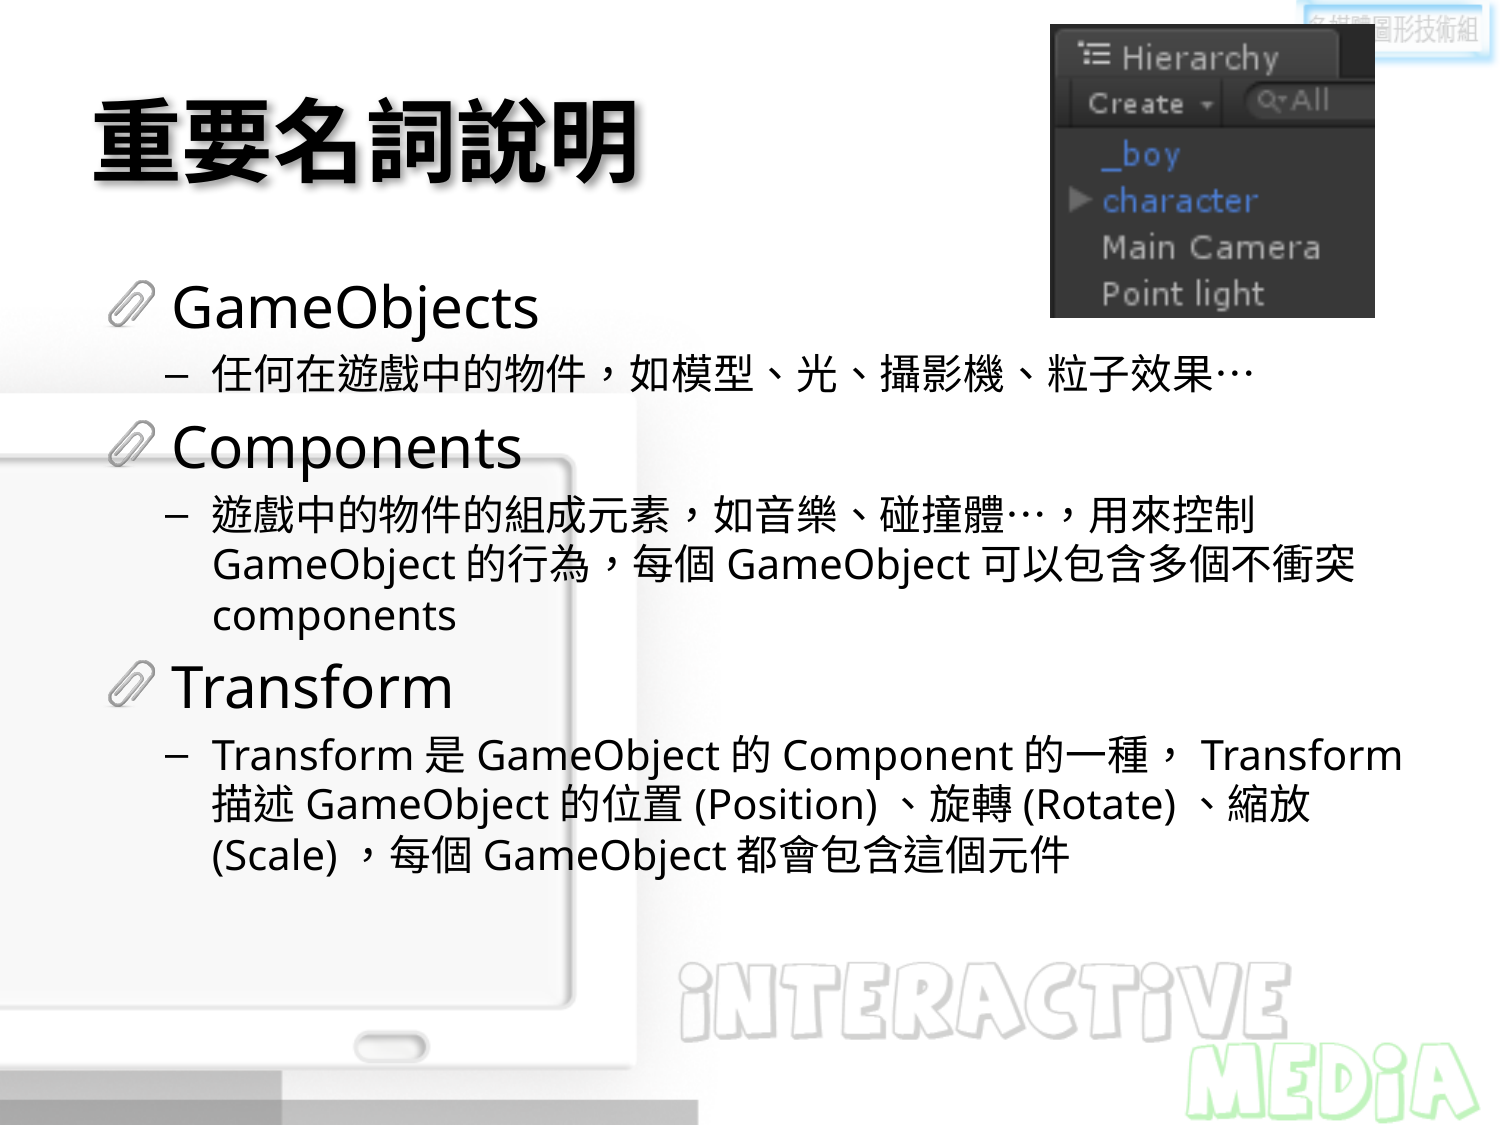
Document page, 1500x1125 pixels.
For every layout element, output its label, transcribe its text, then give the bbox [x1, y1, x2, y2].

picture [0, 0, 1500, 1125]
title 重要名詞說明 [75, 45, 1044, 233]
list GameObjects 任何在遊戲中的物件，如模型、光、攝影機、粒子效果… Components 遊戲中的物件的組成元素，如音樂、碰撞體…，用來控制GameObject的行為，每個GameObject可以包含多個不衝突components Transform Transform是GameObject的Component的一種，Transform描述GameObject的位置(Position)、旋轉(Rotate)、縮放(Scale)，每個GameObject都會包含這個元件 [75, 262, 1425, 1005]
